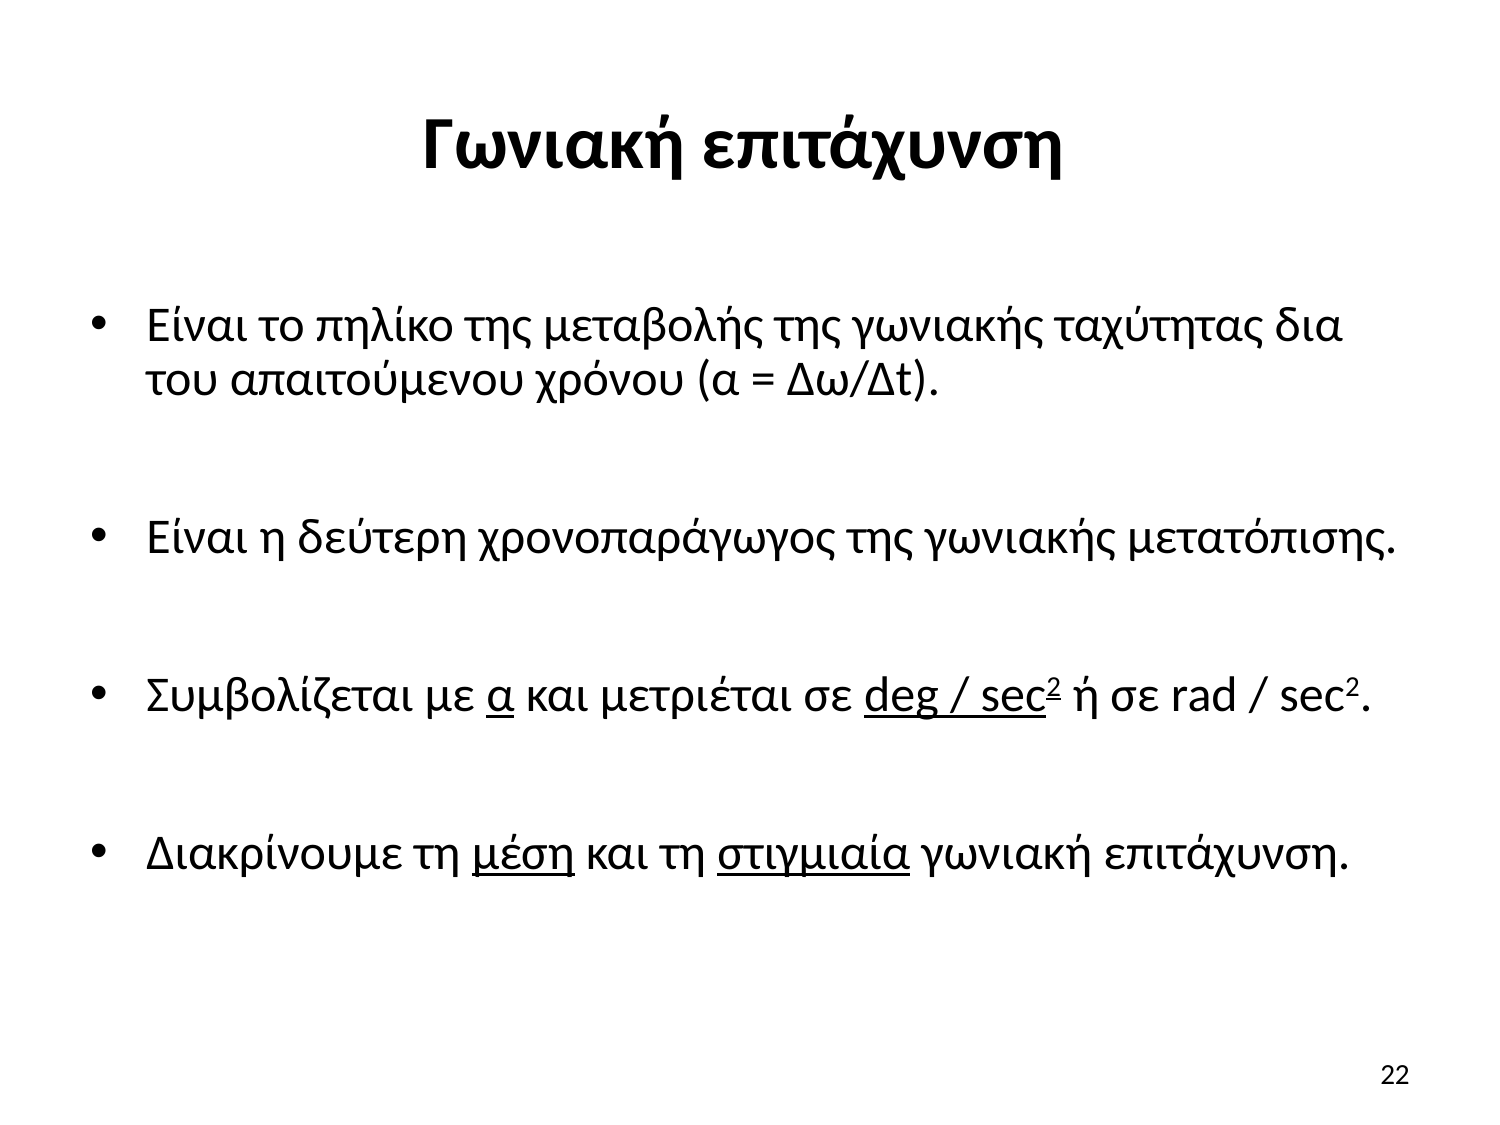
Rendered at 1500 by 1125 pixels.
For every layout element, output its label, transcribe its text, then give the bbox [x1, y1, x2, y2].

slide_number 22 [1074, 1042, 1425, 1103]
list Είναι το πηλίκο της μεταβολής της γωνιακής ταχύτητας δια του απαιτούμενου χρόνου (α = Δω/Δt). Είναι η δεύτερη χρονοπαράγωγος της γωνιακής μετατόπισης. Συμβολίζεται με α και μετριέται σε deg / sec2 ή σε rad / sec2. Διακρίνουμε τη μέση και τη στιγμιαία γωνιακή επιτάχυνση. [75, 290, 1425, 1083]
title Γωνιακή επιτάχυνση [29, 45, 1459, 233]
